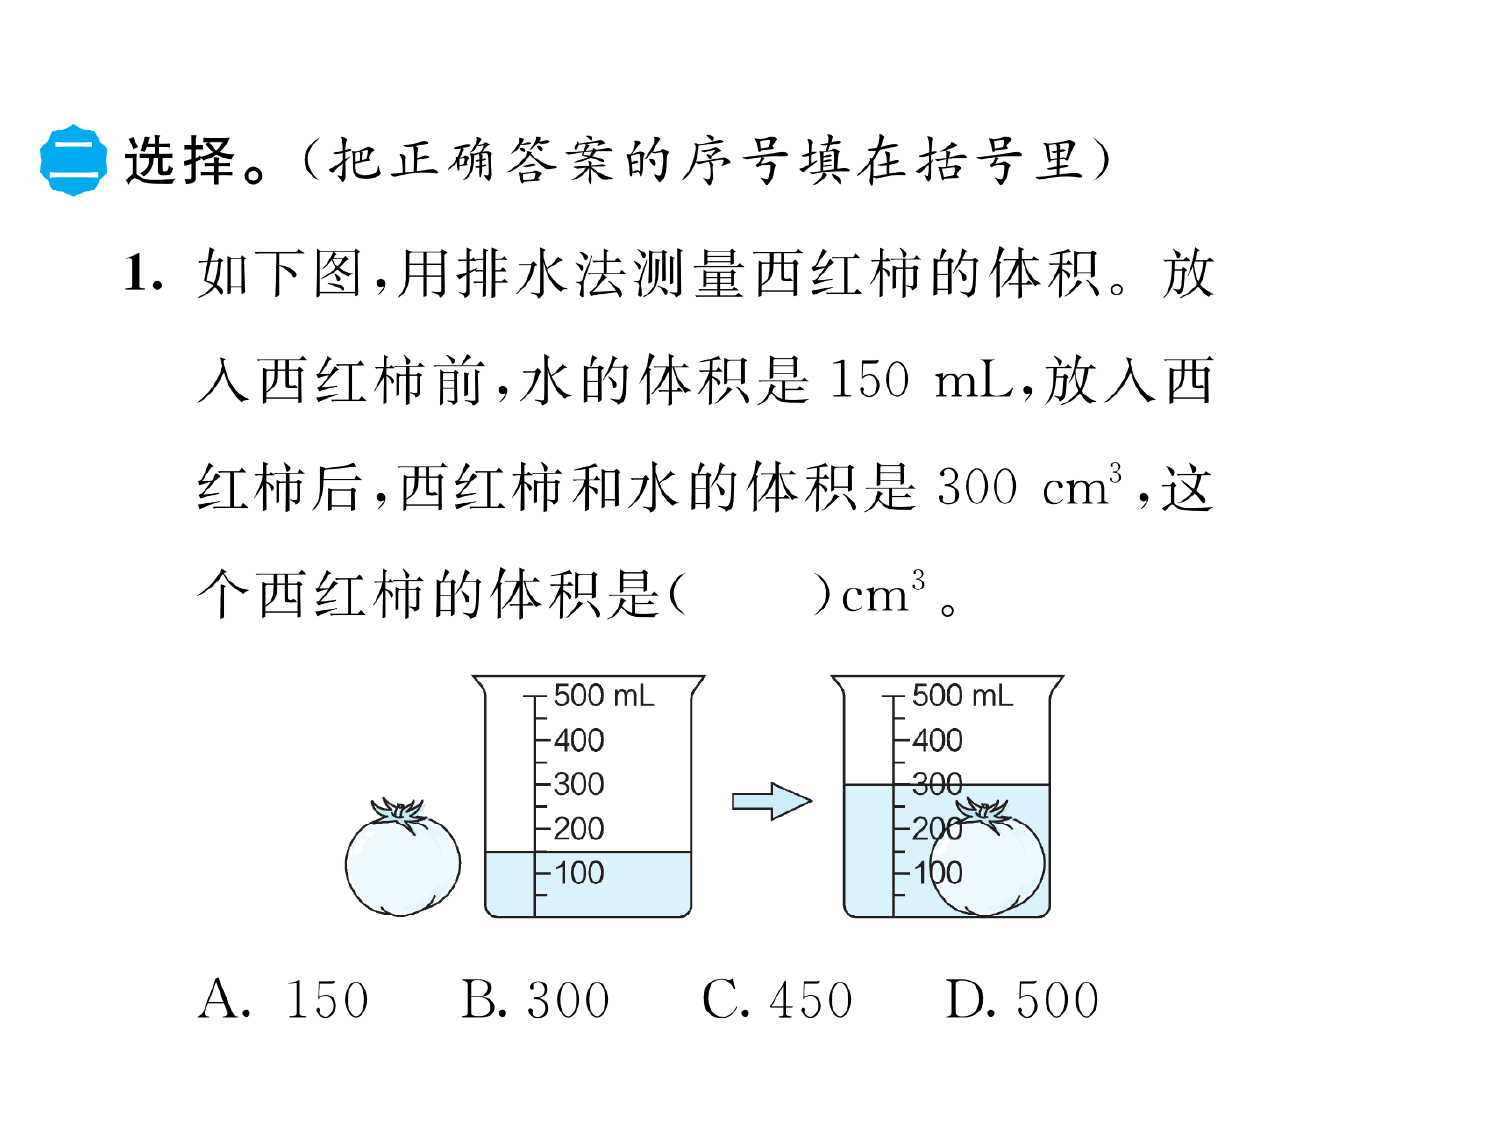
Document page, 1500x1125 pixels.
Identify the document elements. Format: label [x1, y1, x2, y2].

picture [35, 94, 1239, 1040]
